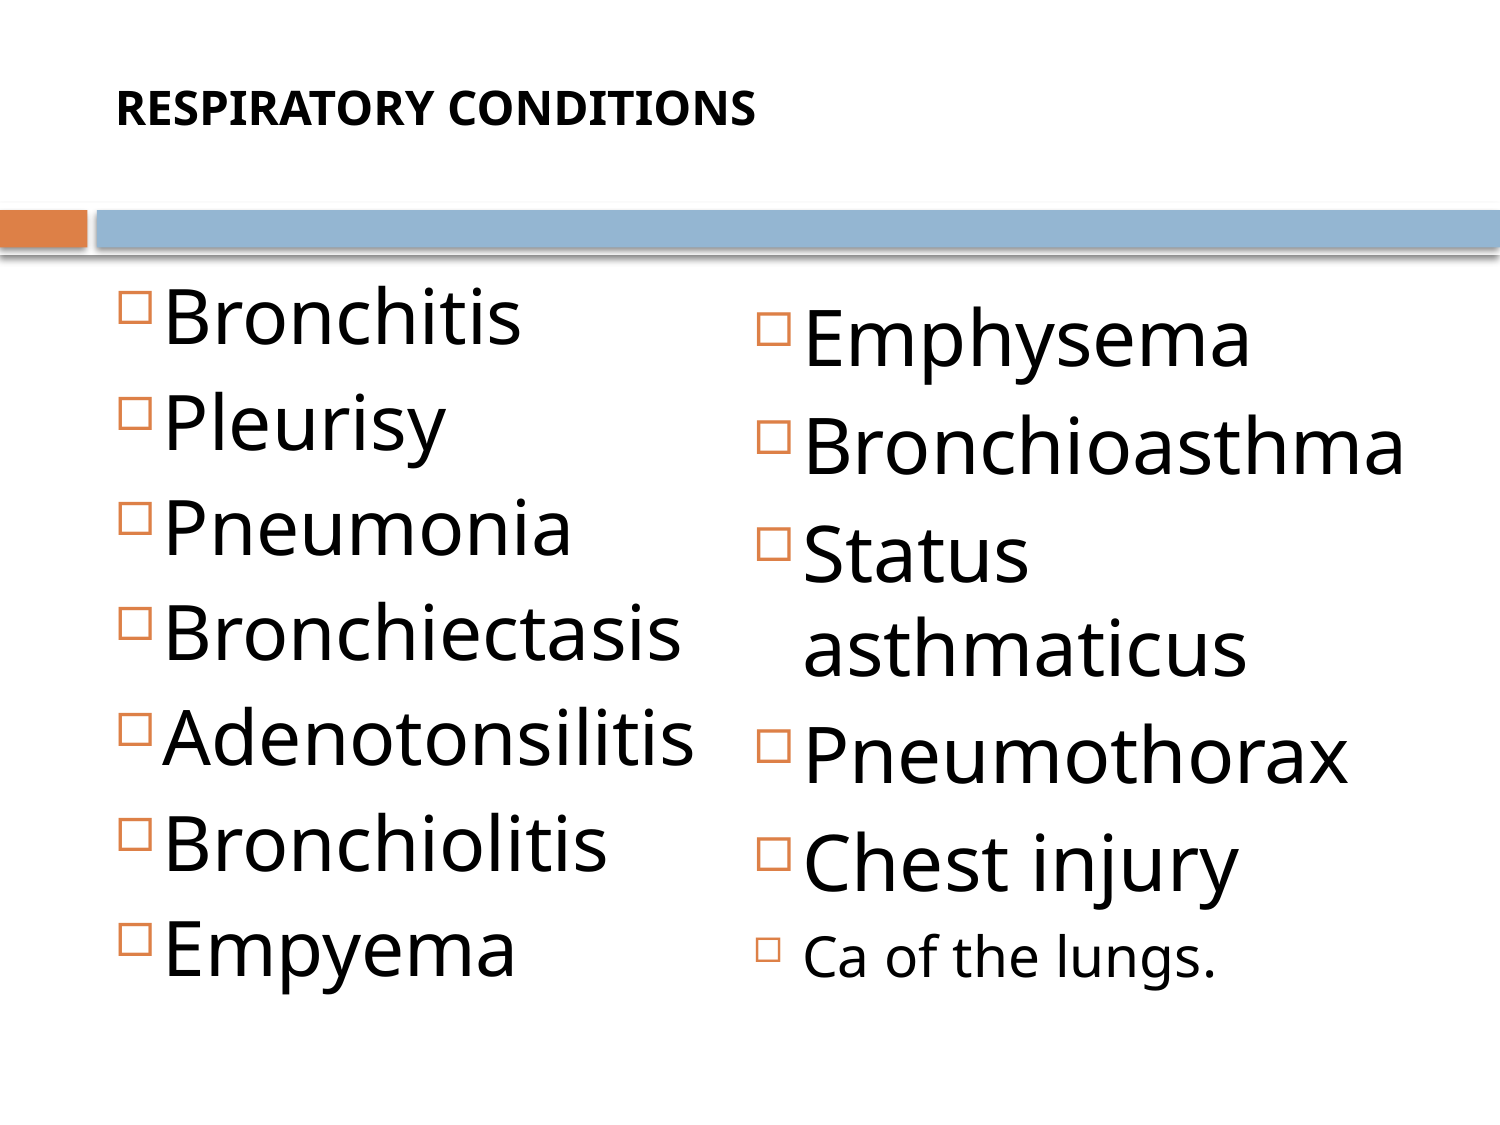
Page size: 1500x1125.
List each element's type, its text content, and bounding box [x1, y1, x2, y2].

title RESPIRATORY CONDITIONS [99, 70, 1438, 200]
list Bronchitis Pleurisy Pneumonia Bronchiectasis Adenotonsilitis Bronchiolitis Empyema [99, 260, 738, 1011]
list Emphysema Bronchioasthma Status asthmaticus Pneumothorax Chest injury Ca of the lungs. [738, 281, 1433, 1011]
